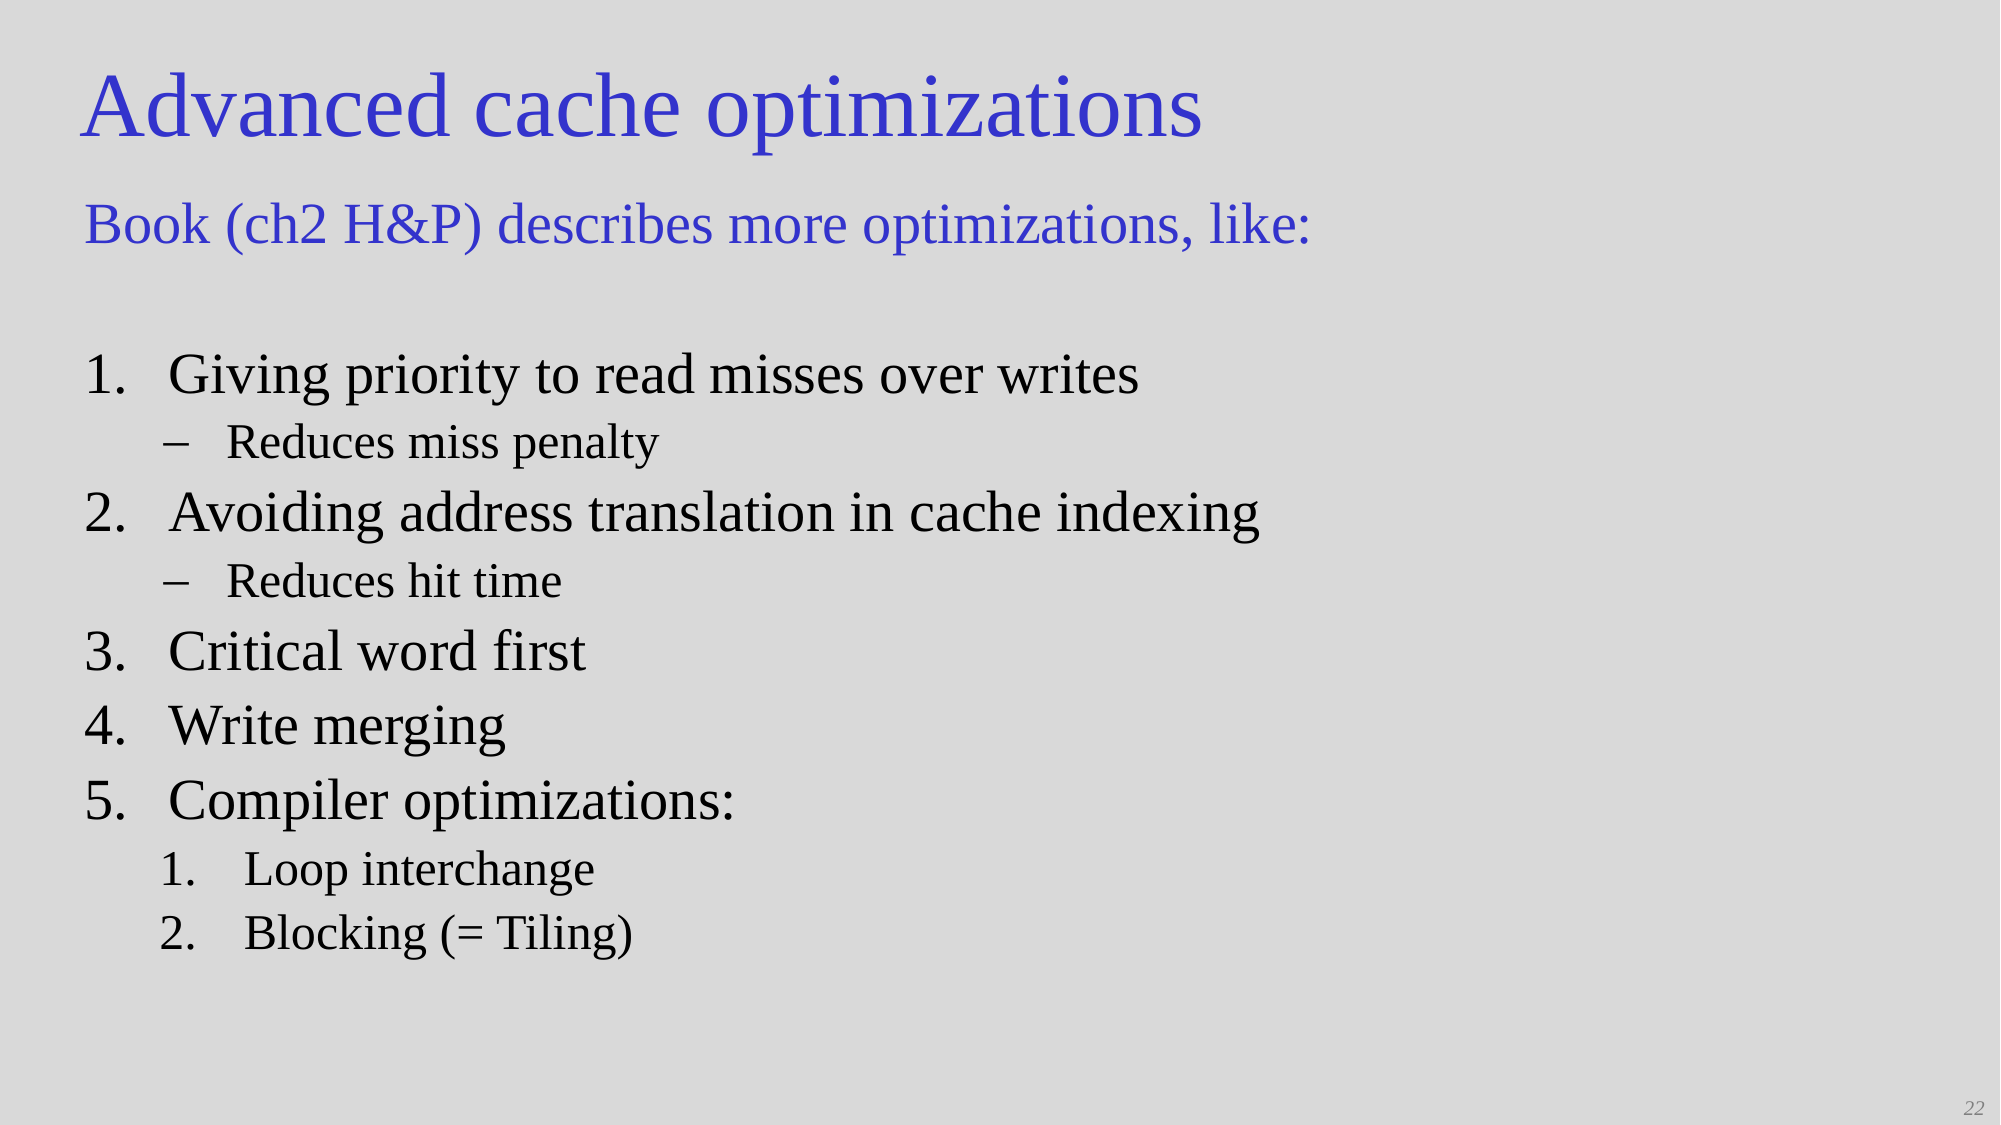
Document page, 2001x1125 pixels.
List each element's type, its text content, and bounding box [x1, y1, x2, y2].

title Advanced cache optimizations [64, 36, 1961, 162]
slide_number 22 [1583, 1087, 2000, 1125]
list Book (ch2 H&P) describes more optimizations, like: Giving priority to read misses over writes Reduces miss penalty Avoiding address translation in cache indexing Reduces hit time Critical word first Write merging Compiler optimizations: Loop interchange Blocking (= Tiling) [60, 178, 1958, 1083]
